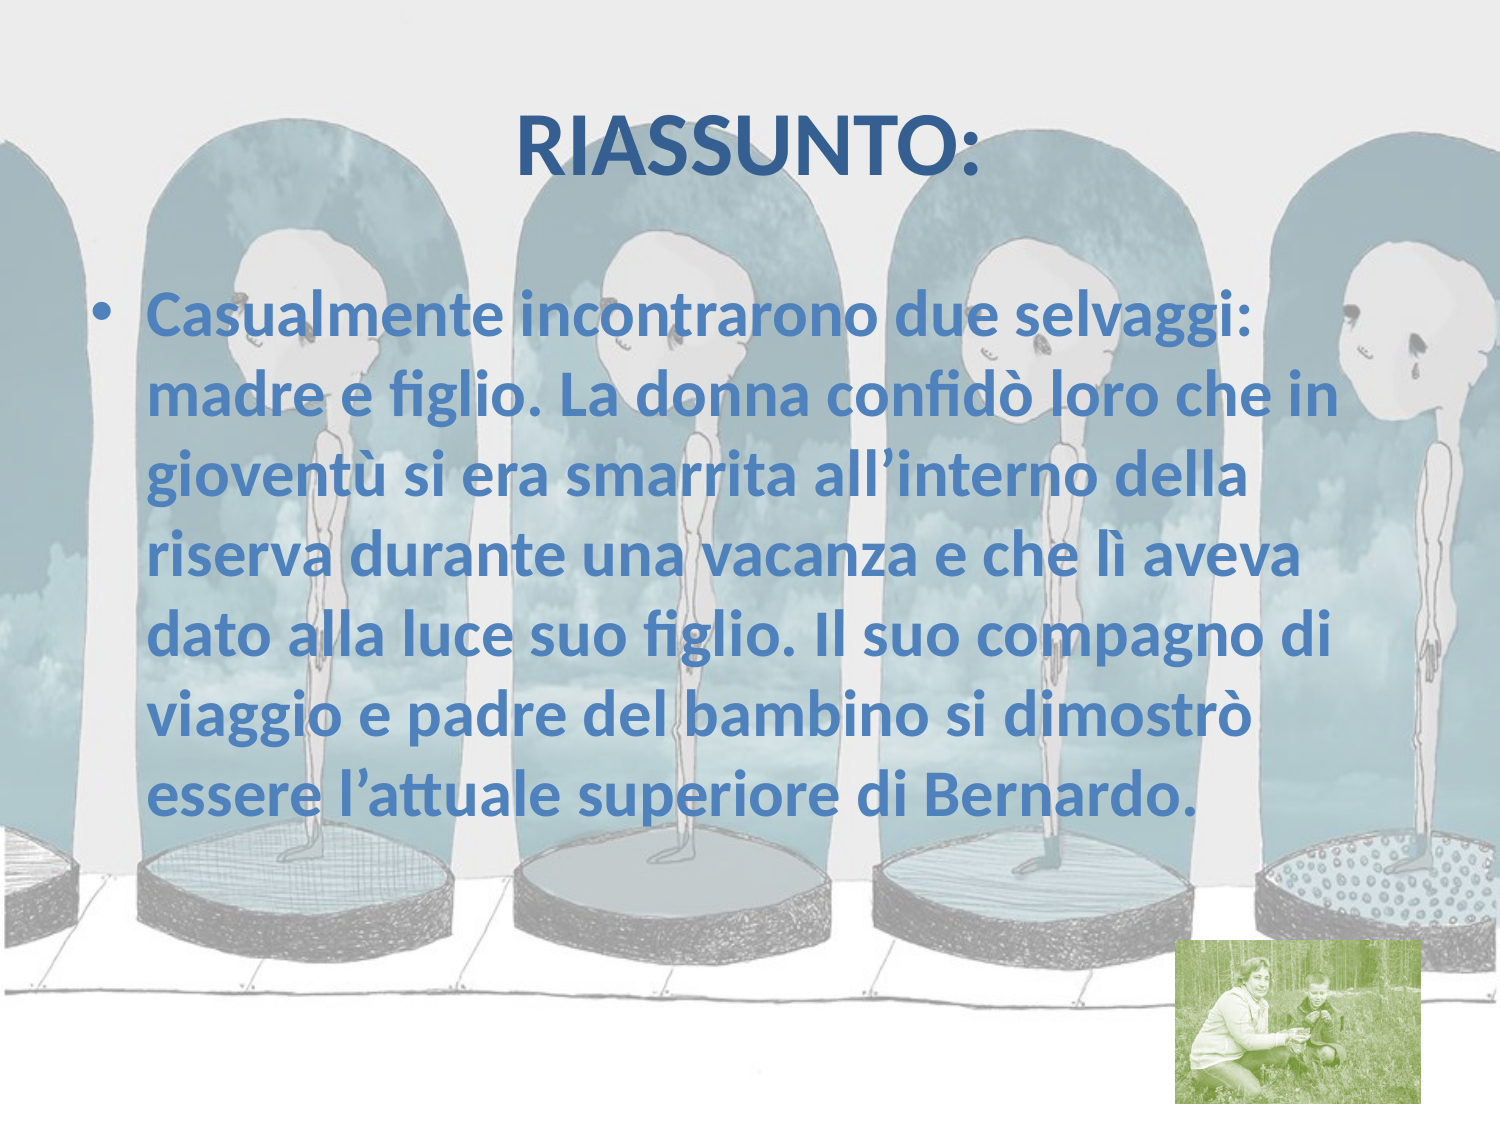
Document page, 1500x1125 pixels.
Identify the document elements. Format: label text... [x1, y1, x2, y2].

picture [1174, 940, 1421, 1105]
list Casualmente incontrarono due selvaggi: madre e figlio. La donna confidò loro che in gioventù si era smarrita all’interno della riserva durante una vacanza e che lì aveva dato alla luce suo figlio. Il suo compagno di viaggio e padre del bambino si dimostrò essere l’attuale superiore di Bernardo. [75, 262, 1425, 1005]
title RIASSUNTO: [75, 45, 1425, 233]
